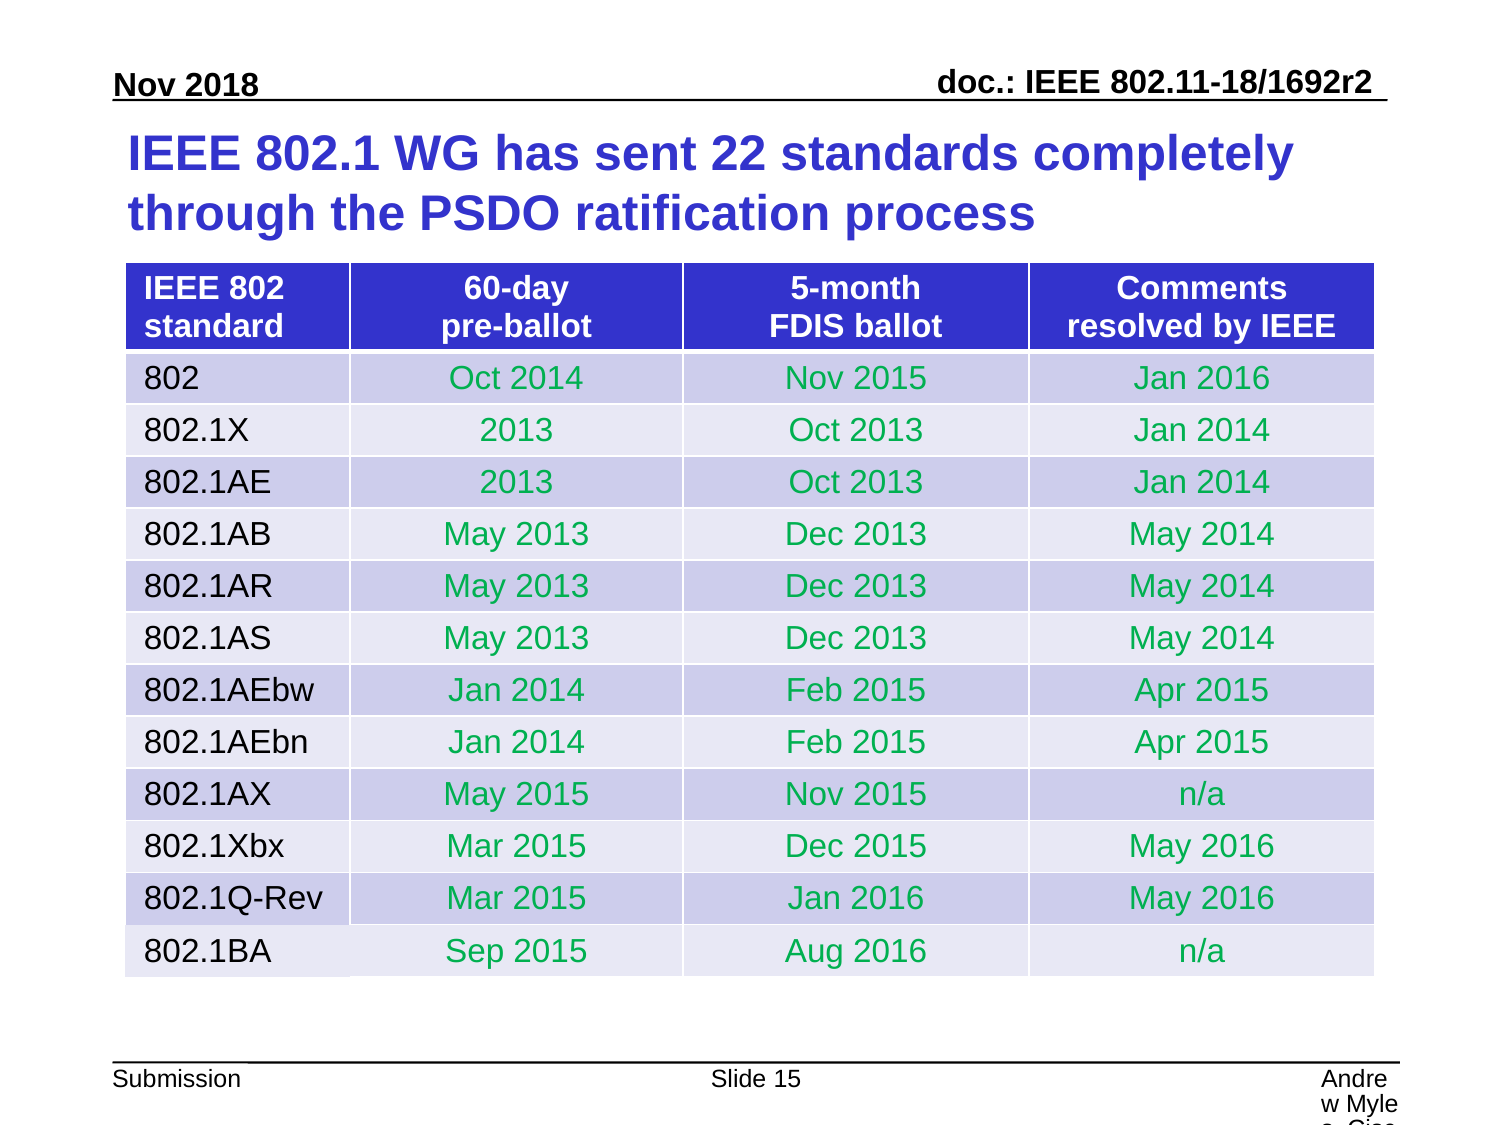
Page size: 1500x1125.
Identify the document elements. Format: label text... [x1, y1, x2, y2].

table_cell Jan 2016 [1030, 354, 1374, 403]
table_cell May 2014 [1030, 509, 1374, 559]
table_cell Sep 2015 [350, 925, 682, 976]
slide_number Slide 15 [709, 1061, 803, 1093]
table_cell Apr 2015 [1030, 717, 1374, 767]
table_cell Dec 2015 [684, 821, 1028, 872]
table_cell 802.1AS [126, 613, 349, 663]
table_header 5-month FDIS ballot [684, 263, 1028, 349]
table_cell Dec 2013 [684, 561, 1028, 611]
title IEEE 802.1 WG has sent 22 standards completely through the PSDO ratification process [112, 112, 1388, 288]
table_cell Jan 2014 [1030, 457, 1374, 507]
table_cell Nov 2015 [684, 769, 1028, 820]
table_cell 802 [126, 354, 349, 403]
table_cell Mar 2015 [351, 873, 682, 924]
table_cell Feb 2015 [684, 717, 1028, 767]
table_cell 802.1Q-Rev [126, 873, 349, 925]
table_cell 802.1AR [126, 561, 349, 611]
table_cell 2013 [351, 405, 682, 455]
table_cell Oct 2013 [684, 457, 1028, 507]
table_cell n/a [1030, 769, 1374, 820]
table_cell Jan 2014 [351, 665, 682, 715]
table_cell Dec 2013 [684, 613, 1028, 663]
table_cell n/a [1030, 925, 1374, 976]
table_cell 802.1AE [126, 457, 349, 507]
table_header 60-day pre-ballot [351, 263, 682, 349]
table_cell May 2016 [1030, 873, 1374, 924]
table_cell Nov 2015 [684, 354, 1028, 403]
table_cell May 2014 [1030, 613, 1374, 663]
table_cell 802.1AB [126, 509, 349, 559]
table_cell 802.1AX [126, 769, 349, 820]
table_cell Feb 2015 [684, 665, 1028, 715]
table_cell May 2014 [1030, 561, 1374, 611]
table_cell 802.1Xbx [126, 821, 349, 872]
table_cell Oct 2014 [351, 354, 682, 403]
table_cell May 2013 [351, 613, 682, 663]
table_header Comments resolved by IEEE [1030, 263, 1374, 349]
table_cell May 2013 [351, 509, 682, 559]
table_header IEEE 802 standard [126, 263, 349, 349]
table_cell 802.1AEbn [126, 717, 349, 767]
table_cell Jan 2016 [684, 873, 1028, 924]
table_cell 2013 [351, 457, 682, 507]
table_cell 802.1AEbw [126, 665, 349, 715]
table_cell Mar 2015 [351, 821, 682, 872]
table_cell 802.1X [126, 405, 349, 455]
table_cell Jan 2014 [351, 717, 682, 767]
table_cell Dec 2013 [684, 509, 1028, 559]
table_cell Oct 2013 [684, 405, 1028, 455]
table_cell 802.1BA [125, 925, 350, 977]
table_cell Jan 2014 [1030, 405, 1374, 455]
table_cell May 2015 [351, 769, 682, 820]
table_cell Aug 2016 [684, 925, 1028, 976]
footer Andrew Myles, Cisco [1320, 1061, 1402, 1093]
table_cell May 2016 [1030, 821, 1374, 872]
table_cell May 2013 [351, 561, 682, 611]
table_cell Apr 2015 [1030, 665, 1374, 715]
